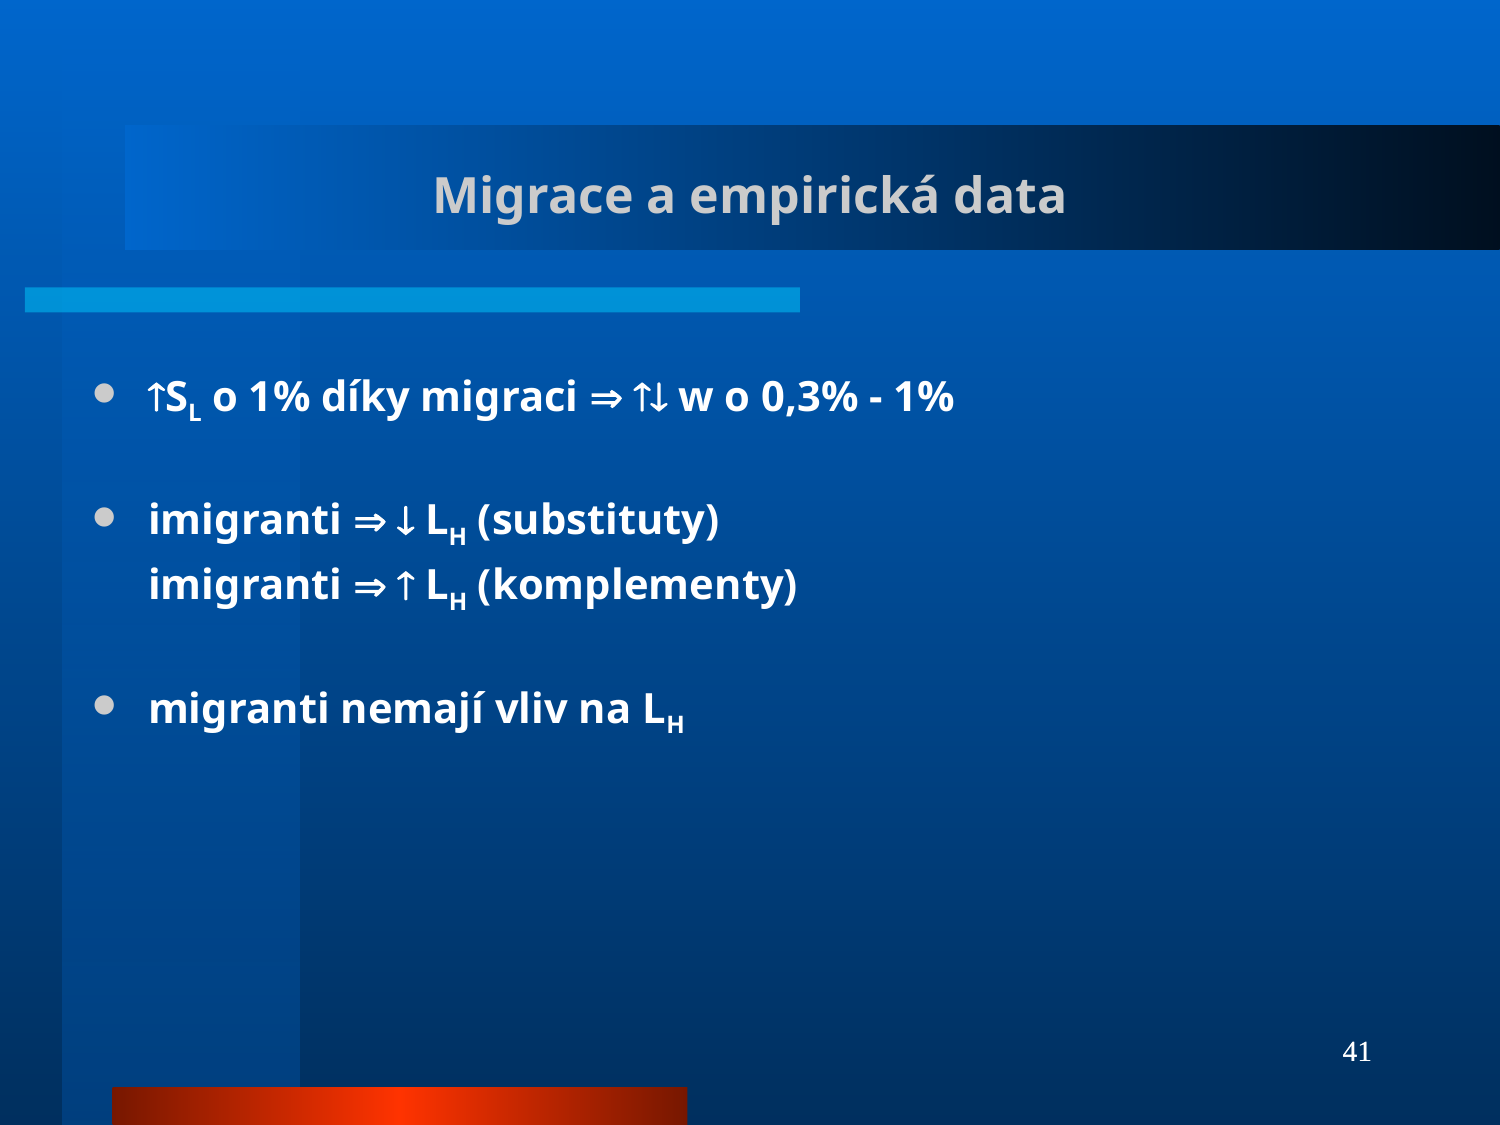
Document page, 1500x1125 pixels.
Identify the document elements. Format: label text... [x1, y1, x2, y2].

list SL o 1% díky migraci   w o 0,3% - 1% imigranti   LH (substituty) imigranti   LH (komplementy) migranti nemají vliv na LH [76, 361, 1388, 812]
text_box 41 [1074, 1012, 1388, 1088]
title Migrace a empirická data [112, 99, 1388, 288]
